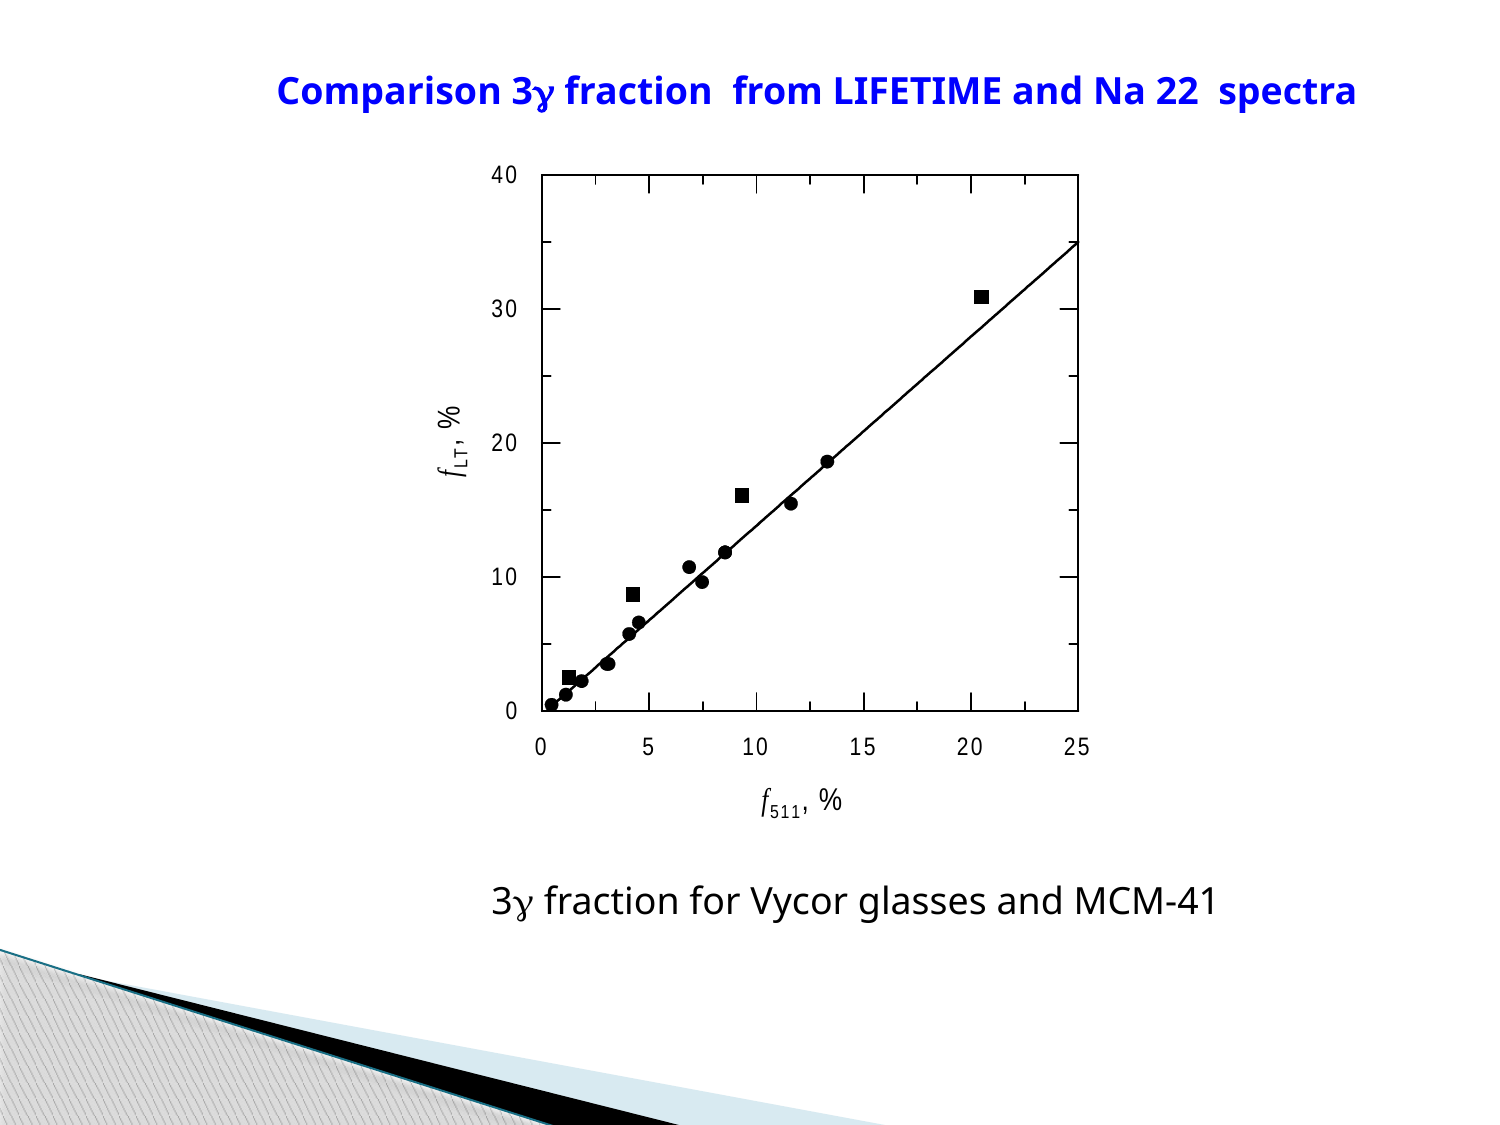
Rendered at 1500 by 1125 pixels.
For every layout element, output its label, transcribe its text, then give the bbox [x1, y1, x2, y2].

text_box 3g fraction for Vycor glasses and MCM-41 [476, 869, 1236, 930]
text_box Comparison 3g fraction from LIFETIME and Na 22 spectra [261, 59, 1373, 120]
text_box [430, 160, 1093, 823]
